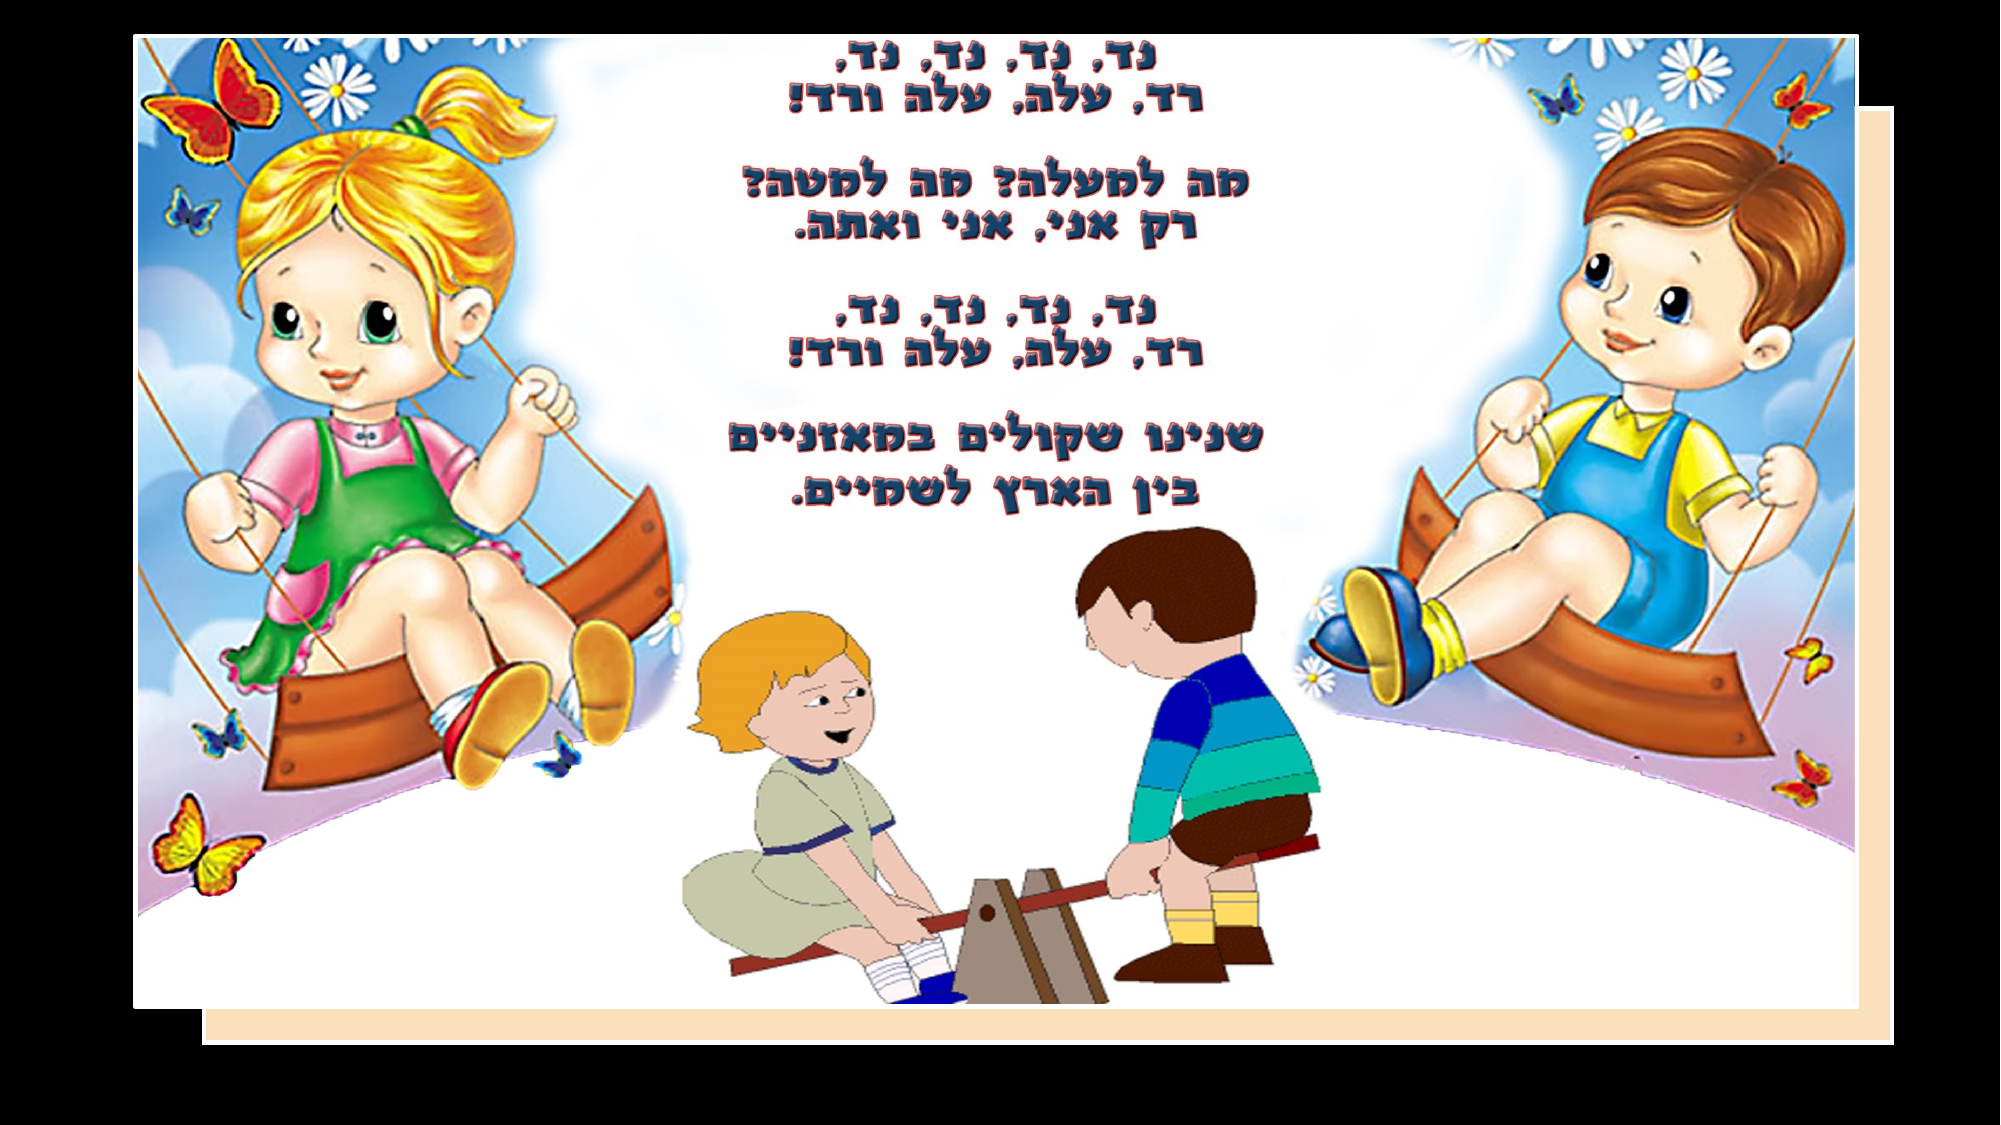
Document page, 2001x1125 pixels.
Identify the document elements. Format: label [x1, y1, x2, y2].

text_box [0, 0, 2000, 1125]
picture [137, 38, 1855, 1005]
text_box [203, 108, 1893, 1044]
